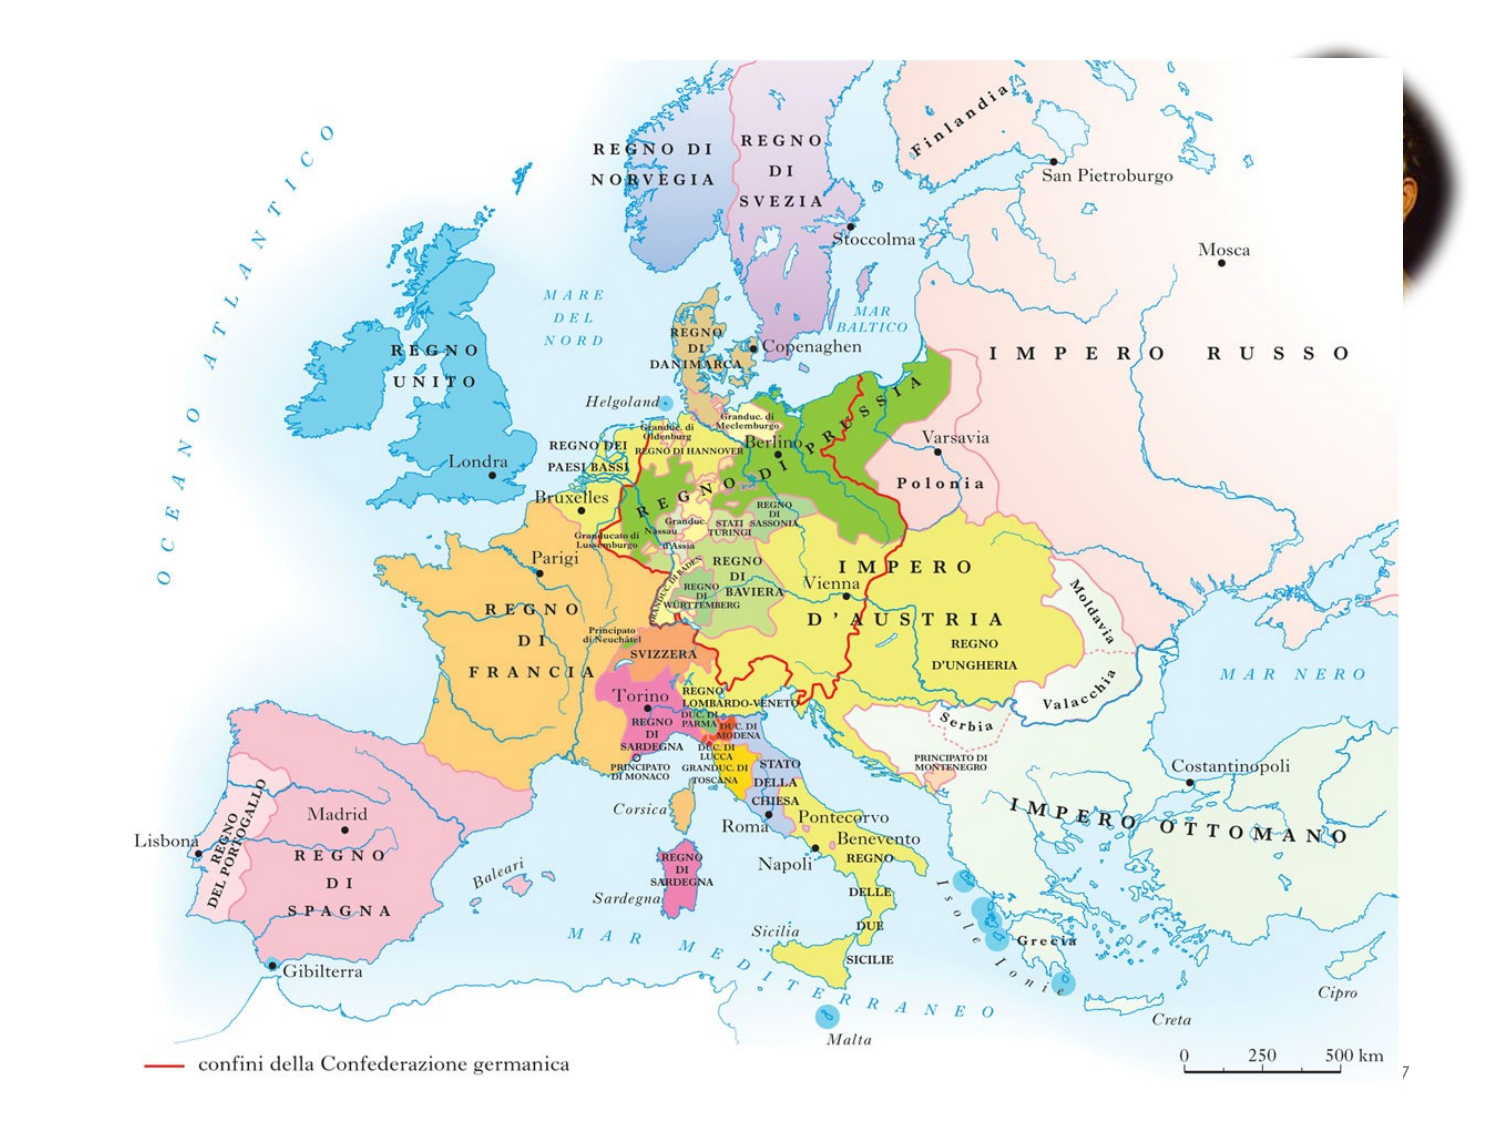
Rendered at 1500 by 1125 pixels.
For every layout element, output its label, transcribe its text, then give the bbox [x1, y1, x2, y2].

picture [105, 34, 1473, 1091]
slide_number 7 [1074, 1042, 1425, 1103]
